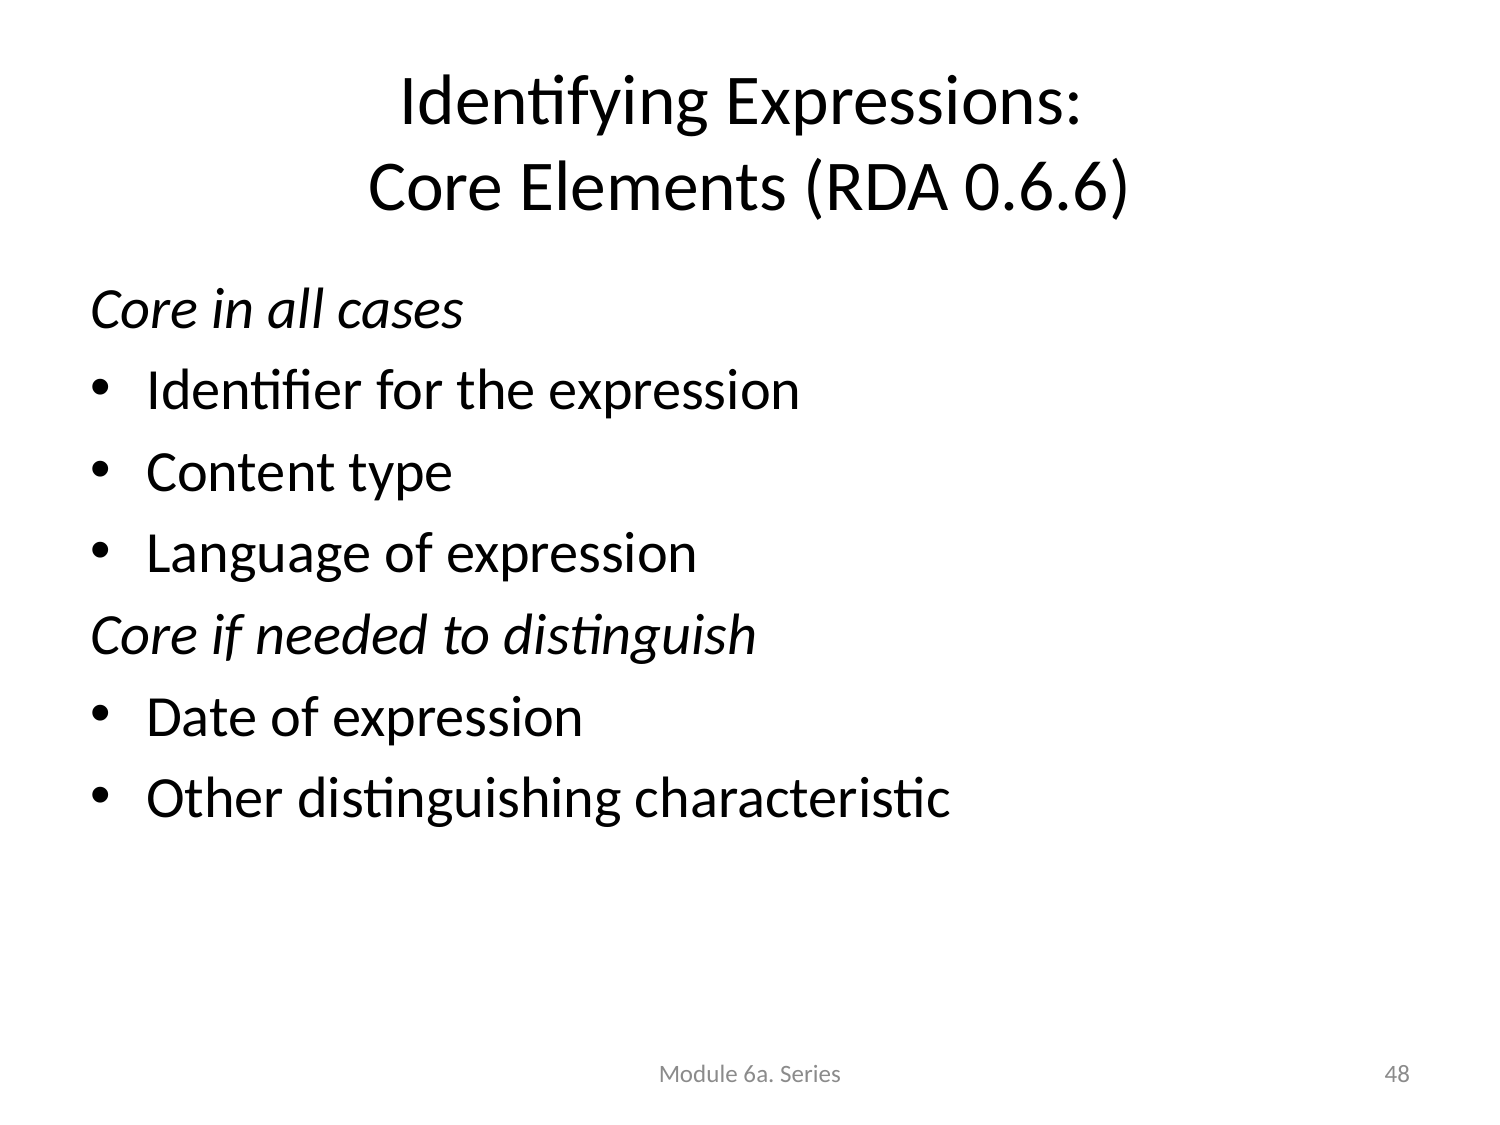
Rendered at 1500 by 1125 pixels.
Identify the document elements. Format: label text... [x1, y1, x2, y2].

footer Module 6a. Series [512, 1042, 988, 1103]
list Core in all cases Identifier for the expression Content type Language of expression Core if needed to distinguish Date of expression Other distinguishing characteristic [74, 262, 1426, 1006]
slide_number 48 [1074, 1042, 1425, 1103]
title Identifying Expressions: Core Elements (RDA 0.6.6) [74, 44, 1426, 233]
